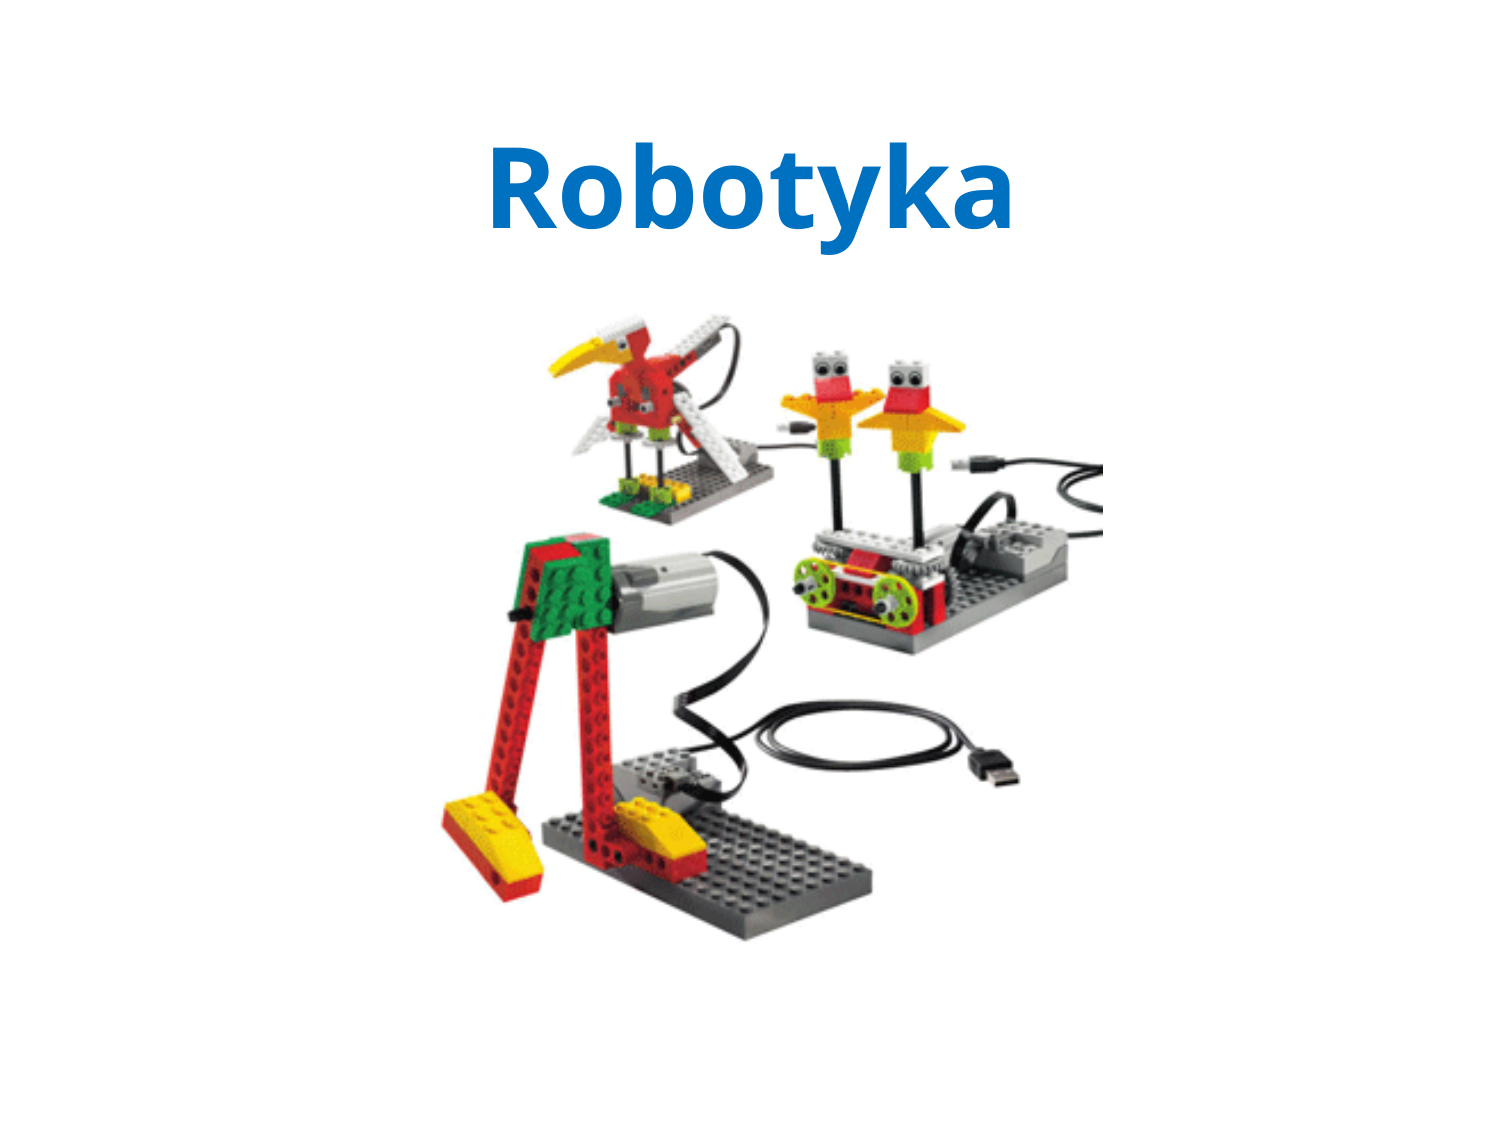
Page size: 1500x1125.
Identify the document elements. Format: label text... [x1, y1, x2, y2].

picture [418, 301, 1103, 963]
title Robotyka [76, 66, 1427, 302]
